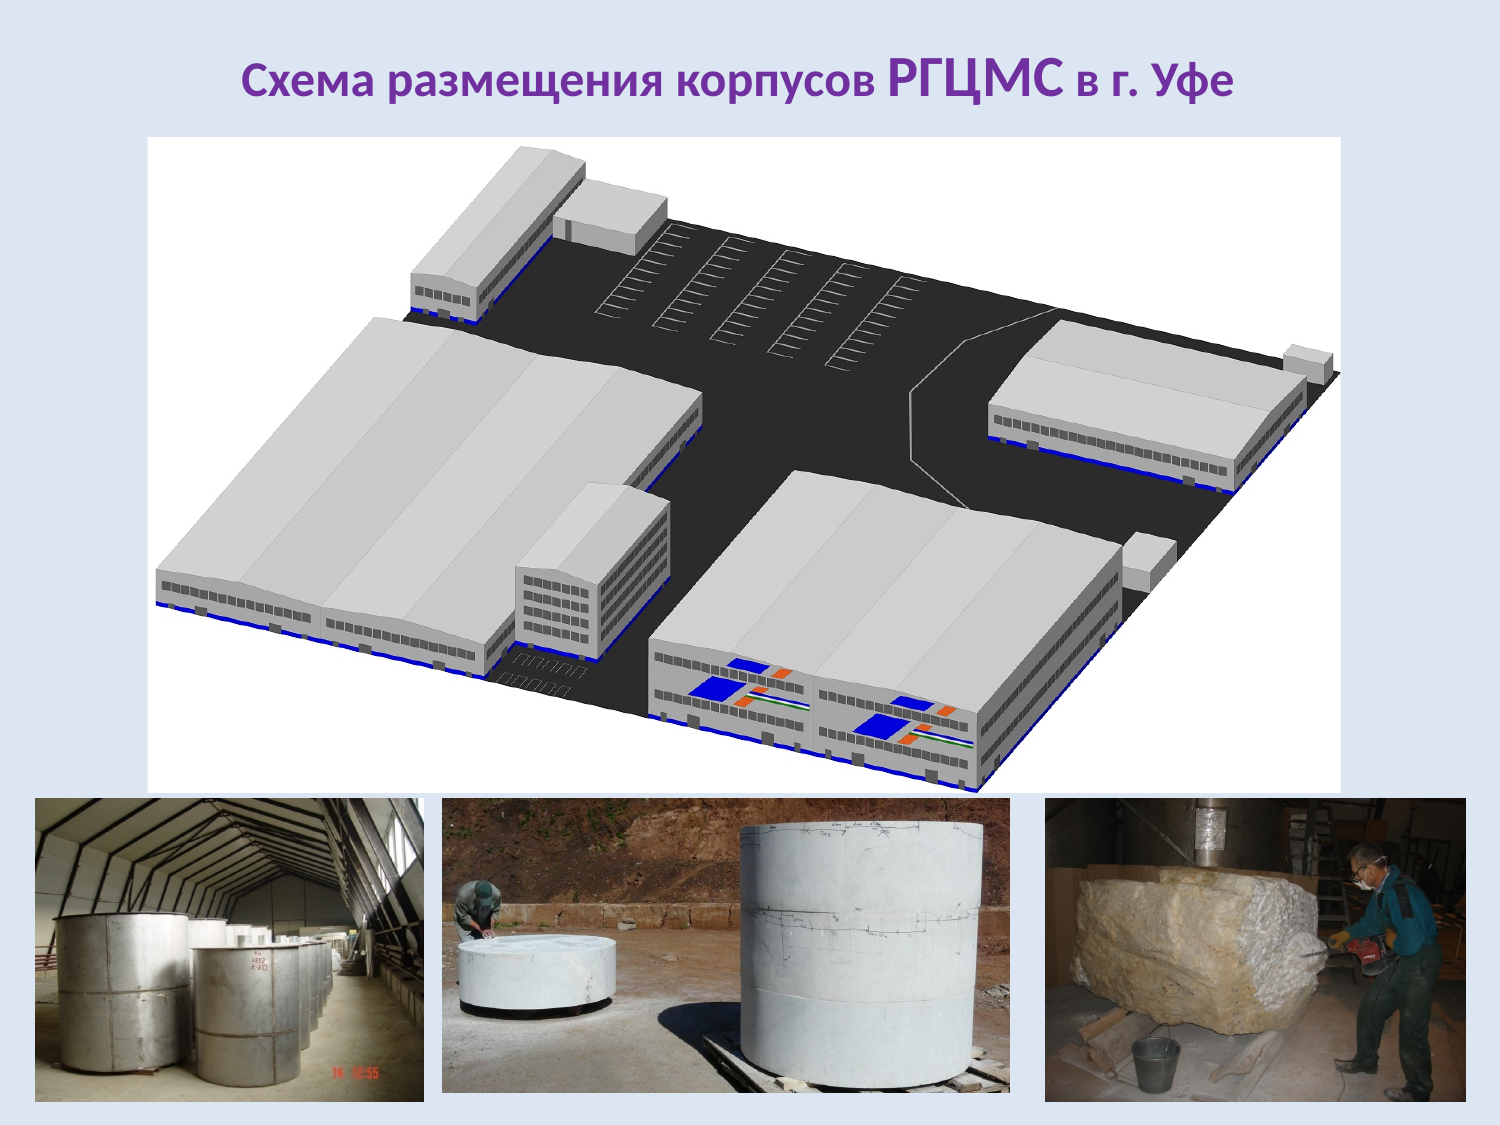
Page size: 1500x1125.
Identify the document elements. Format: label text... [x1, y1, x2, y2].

text_box Схема размещения корпусов РГЦМС в г. Уфе [171, 30, 1306, 116]
picture [1045, 798, 1467, 1103]
picture [147, 136, 1341, 794]
picture [442, 798, 1011, 1093]
picture [35, 798, 424, 1102]
